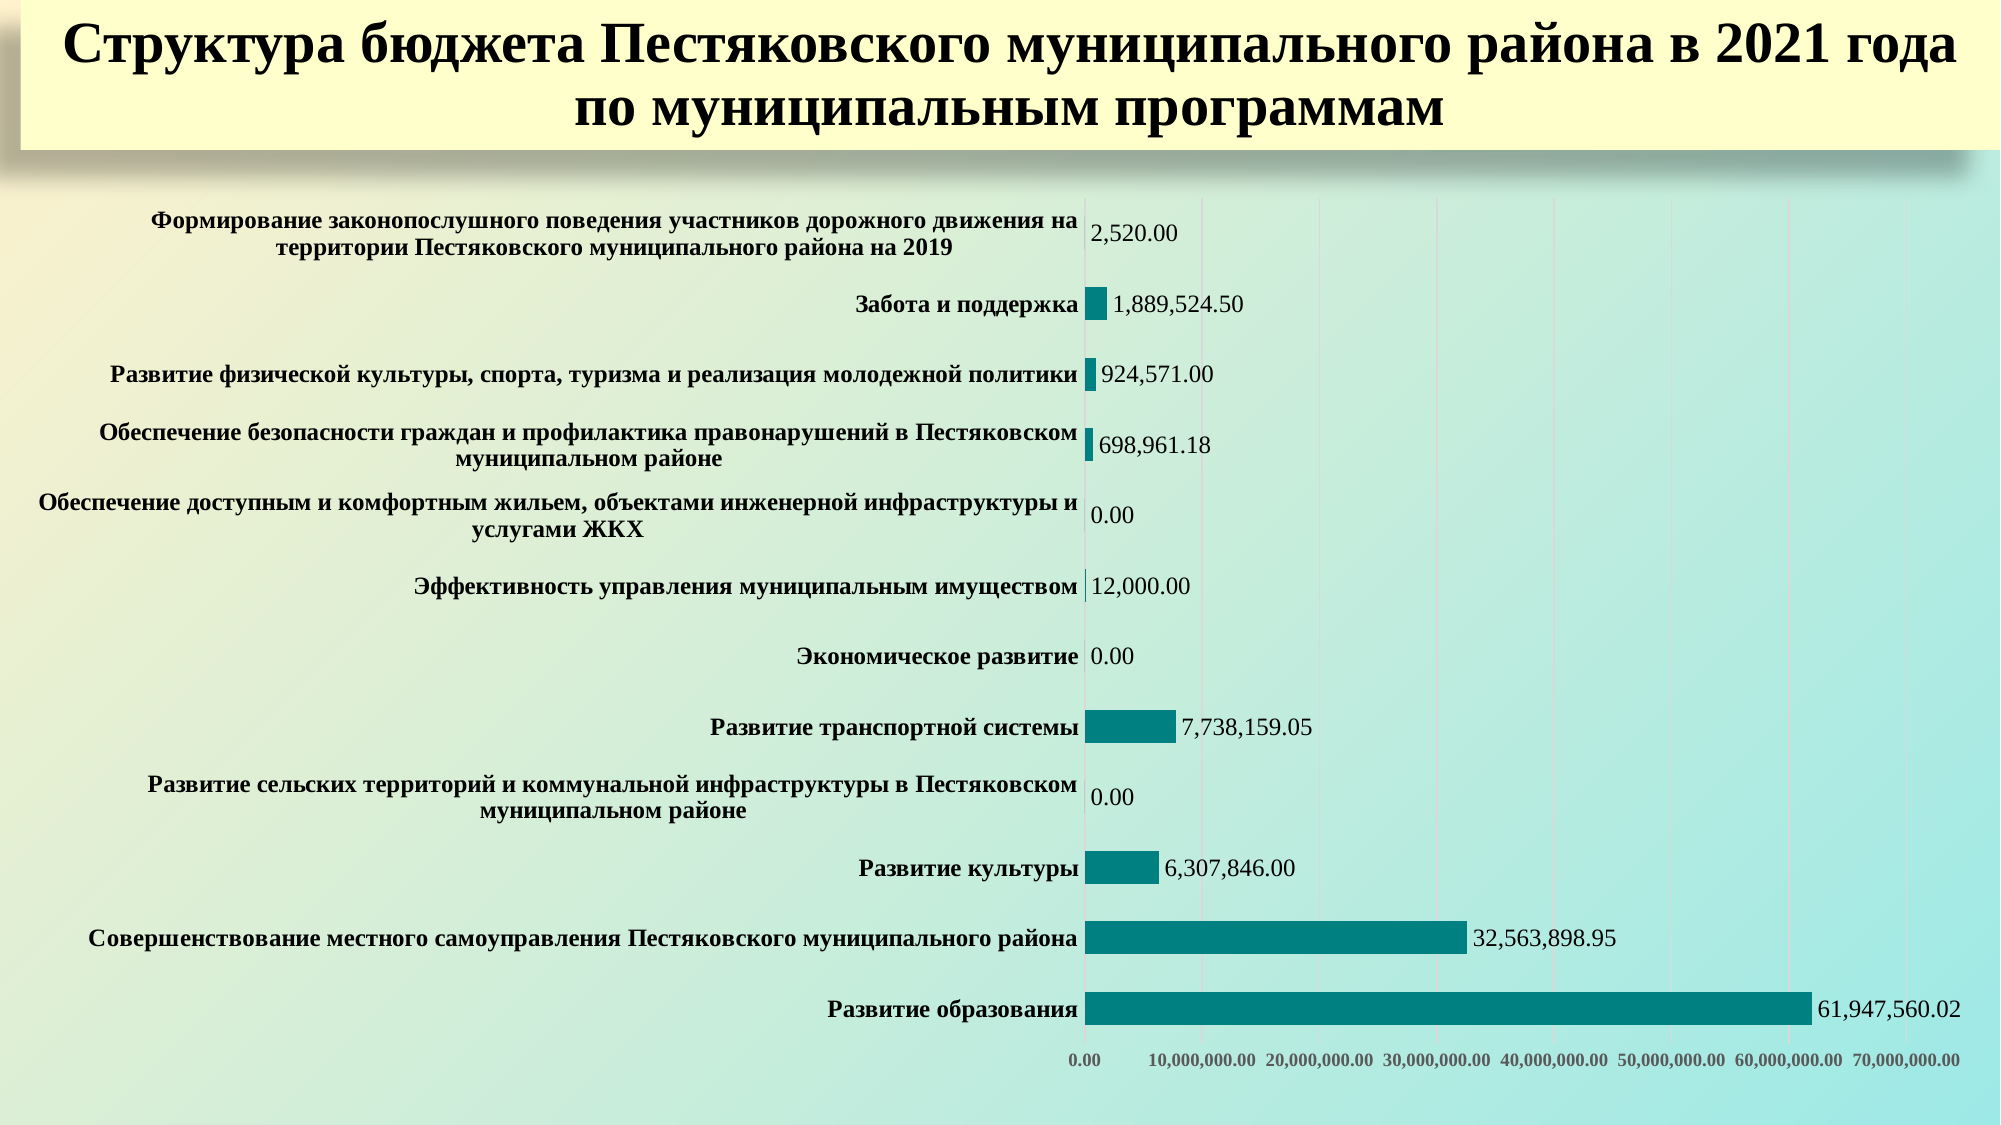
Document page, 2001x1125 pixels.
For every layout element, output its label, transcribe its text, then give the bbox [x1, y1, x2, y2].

title Структура бюджета Пестяковского муниципального района в 2021 года по муниципальным программам [20, 0, 2000, 150]
chart [18, 179, 2000, 1090]
